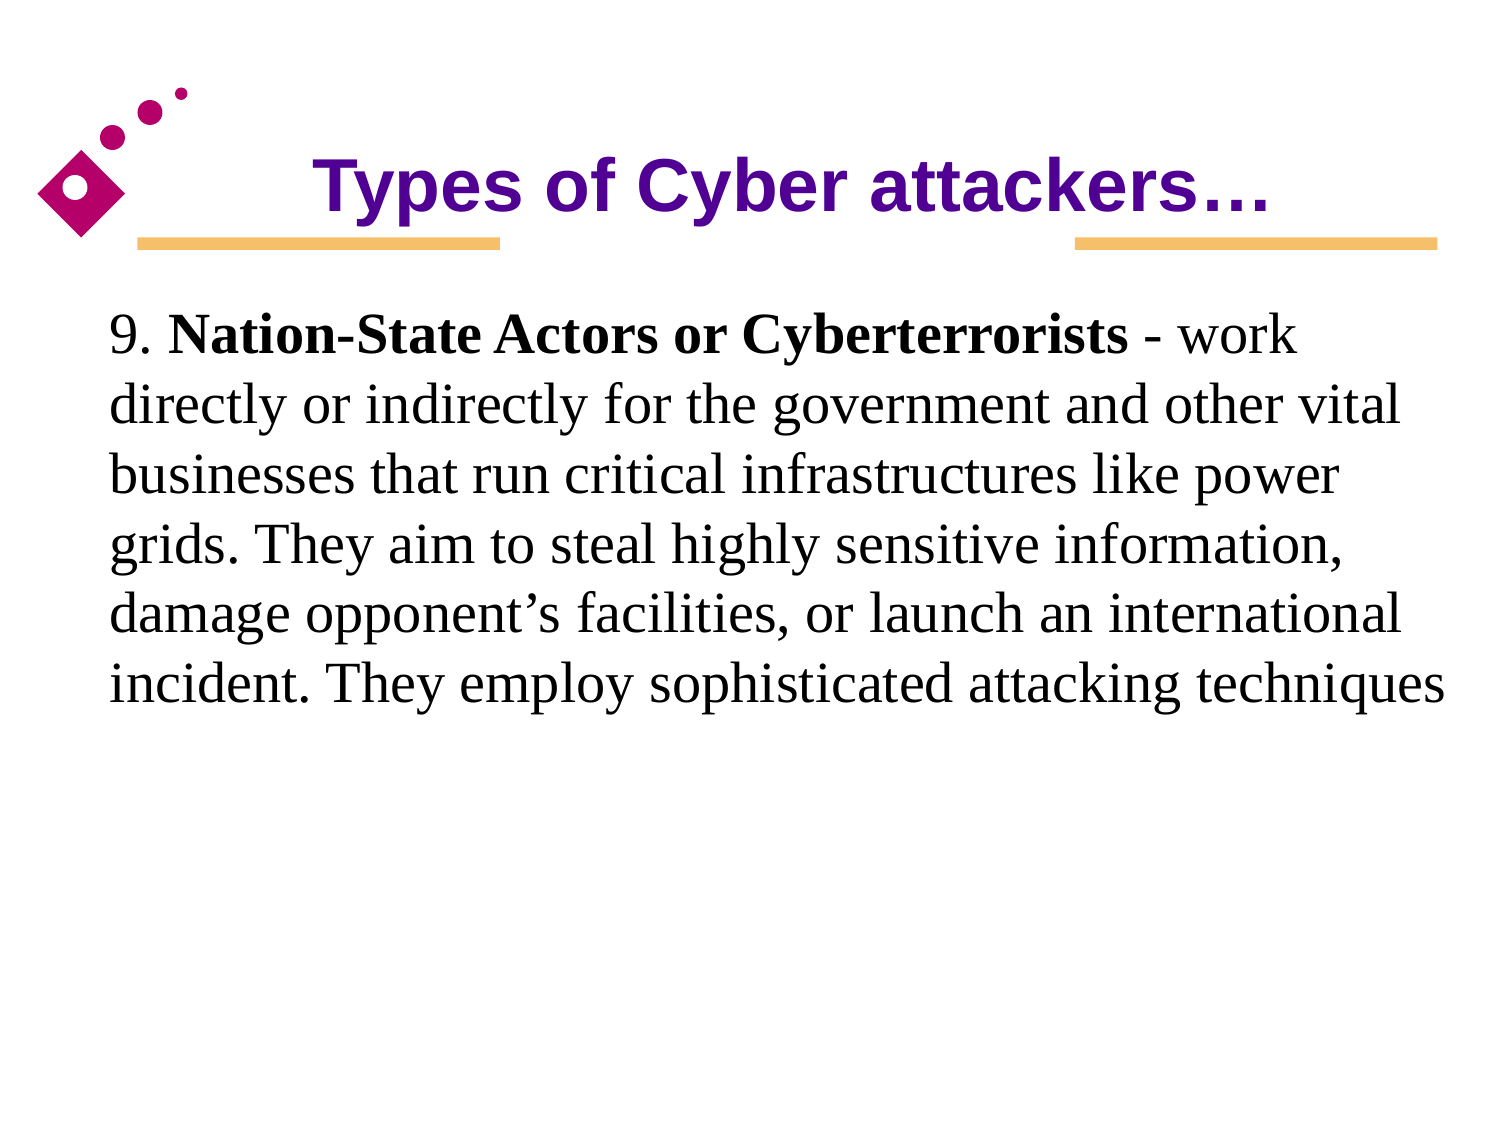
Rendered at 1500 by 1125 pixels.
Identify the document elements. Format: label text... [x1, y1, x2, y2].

list 9. Nation-State Actors or Cyberterrorists - work directly or indirectly for the government and other vital businesses that run critical infrastructures like power grids. They aim to steal highly sensitive information, damage opponent’s facilities, or launch an international incident. They employ sophisticated attacking techniques [94, 287, 1463, 1078]
title Types of Cyber attackers… [124, 99, 1463, 263]
